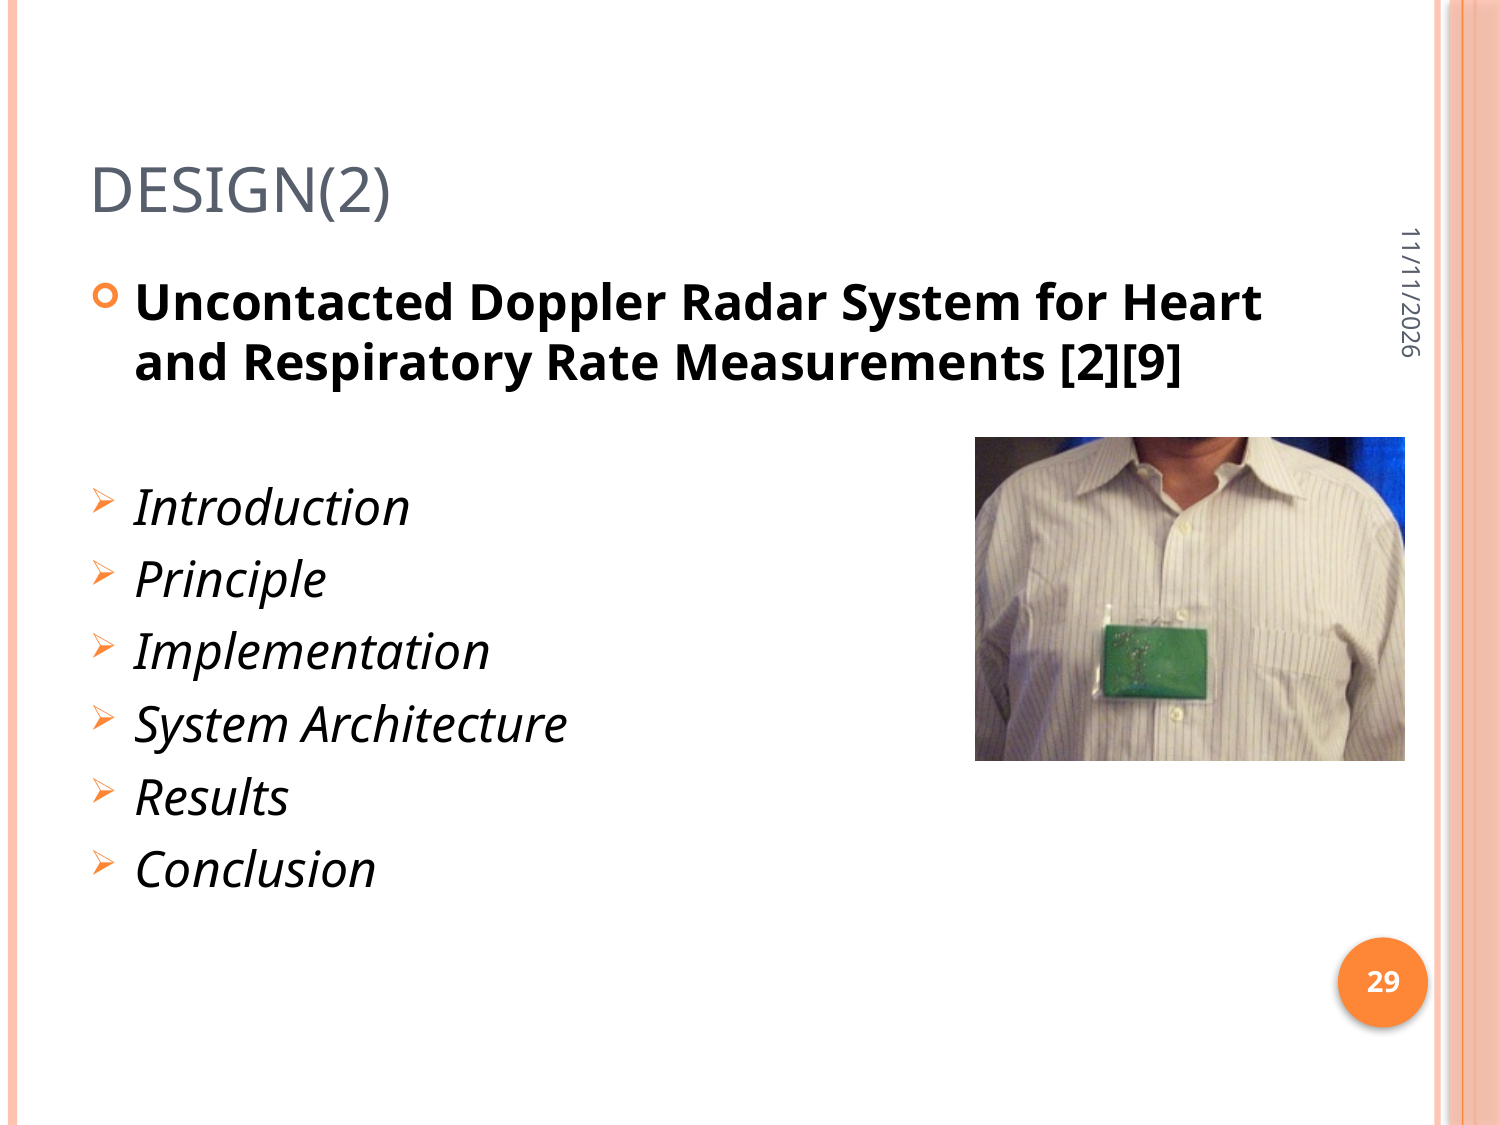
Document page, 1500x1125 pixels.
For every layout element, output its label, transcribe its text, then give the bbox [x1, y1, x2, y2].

slide_number 29 [1333, 940, 1434, 1027]
title Design(2) [75, 45, 1300, 233]
list Uncontacted Doppler Radar System for Heart and Respiratory Rate Measurements [2][9] Introduction Principle Implementation System Architecture Results Conclusion [75, 262, 1300, 1062]
picture [974, 436, 1406, 762]
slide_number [1378, 43, 1442, 374]
